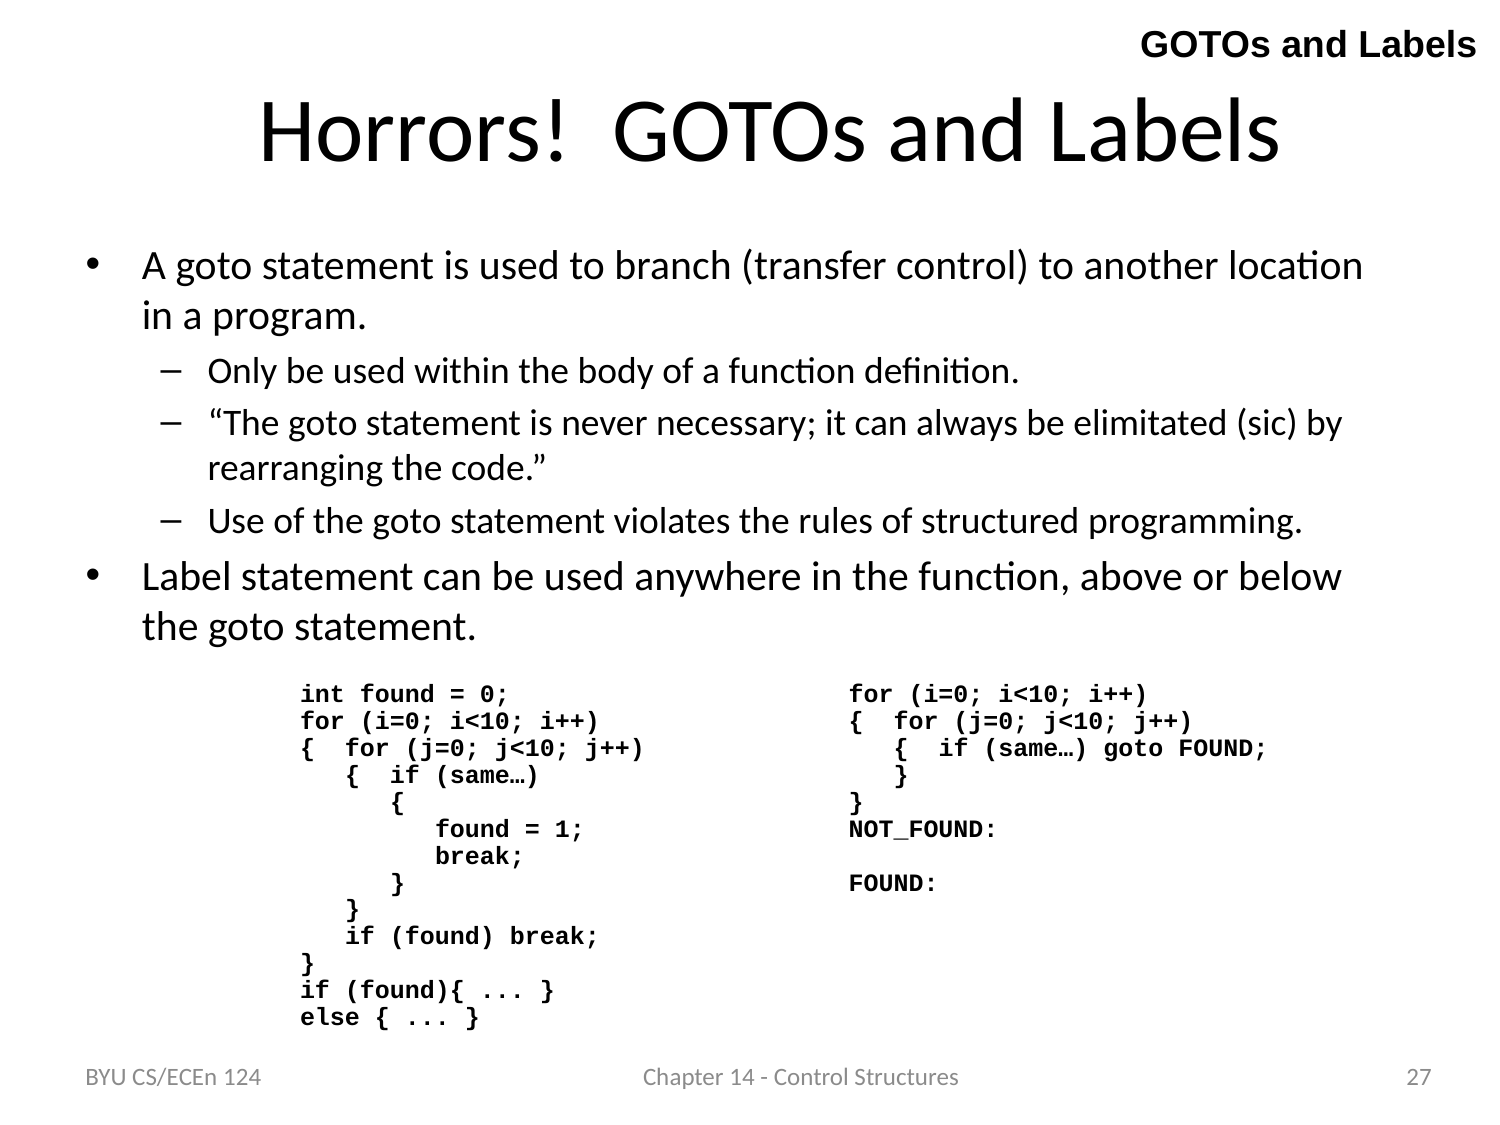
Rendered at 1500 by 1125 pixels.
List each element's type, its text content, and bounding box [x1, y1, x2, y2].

slide_number 27 [1134, 1037, 1447, 1113]
text_box GOTOs and Labels [888, 12, 1493, 73]
text_box Horrors! GOTOs and Labels [131, 62, 1411, 205]
text_box int found = 0; for (i=0; i<10; i++) { for (j=0; j<10; j++) { if (same…) { found = 1; break; } } if (found) break; } if (found){ ... } else { ... } [285, 673, 879, 1039]
slide_number BYU CS/ECEn 124 [70, 1037, 383, 1113]
footer Chapter 14 - Control Structures [416, 1037, 1134, 1113]
text_box A goto statement is used to branch (transfer control) to another location in a program. Only be used within the body of a function definition. “The goto statement is never necessary; it can always be elimitated (sic) by rearranging the code.” Use of the goto statement violates the rules of structured programming. Label statement can be used anywhere in the function, above or below the goto statement. [70, 230, 1411, 723]
text_box for (i=0; i<10; i++) { for (j=0; j<10; j++) { if (same…) goto FOUND; } } NOT_FOUND: FOUND: [833, 673, 1309, 904]
